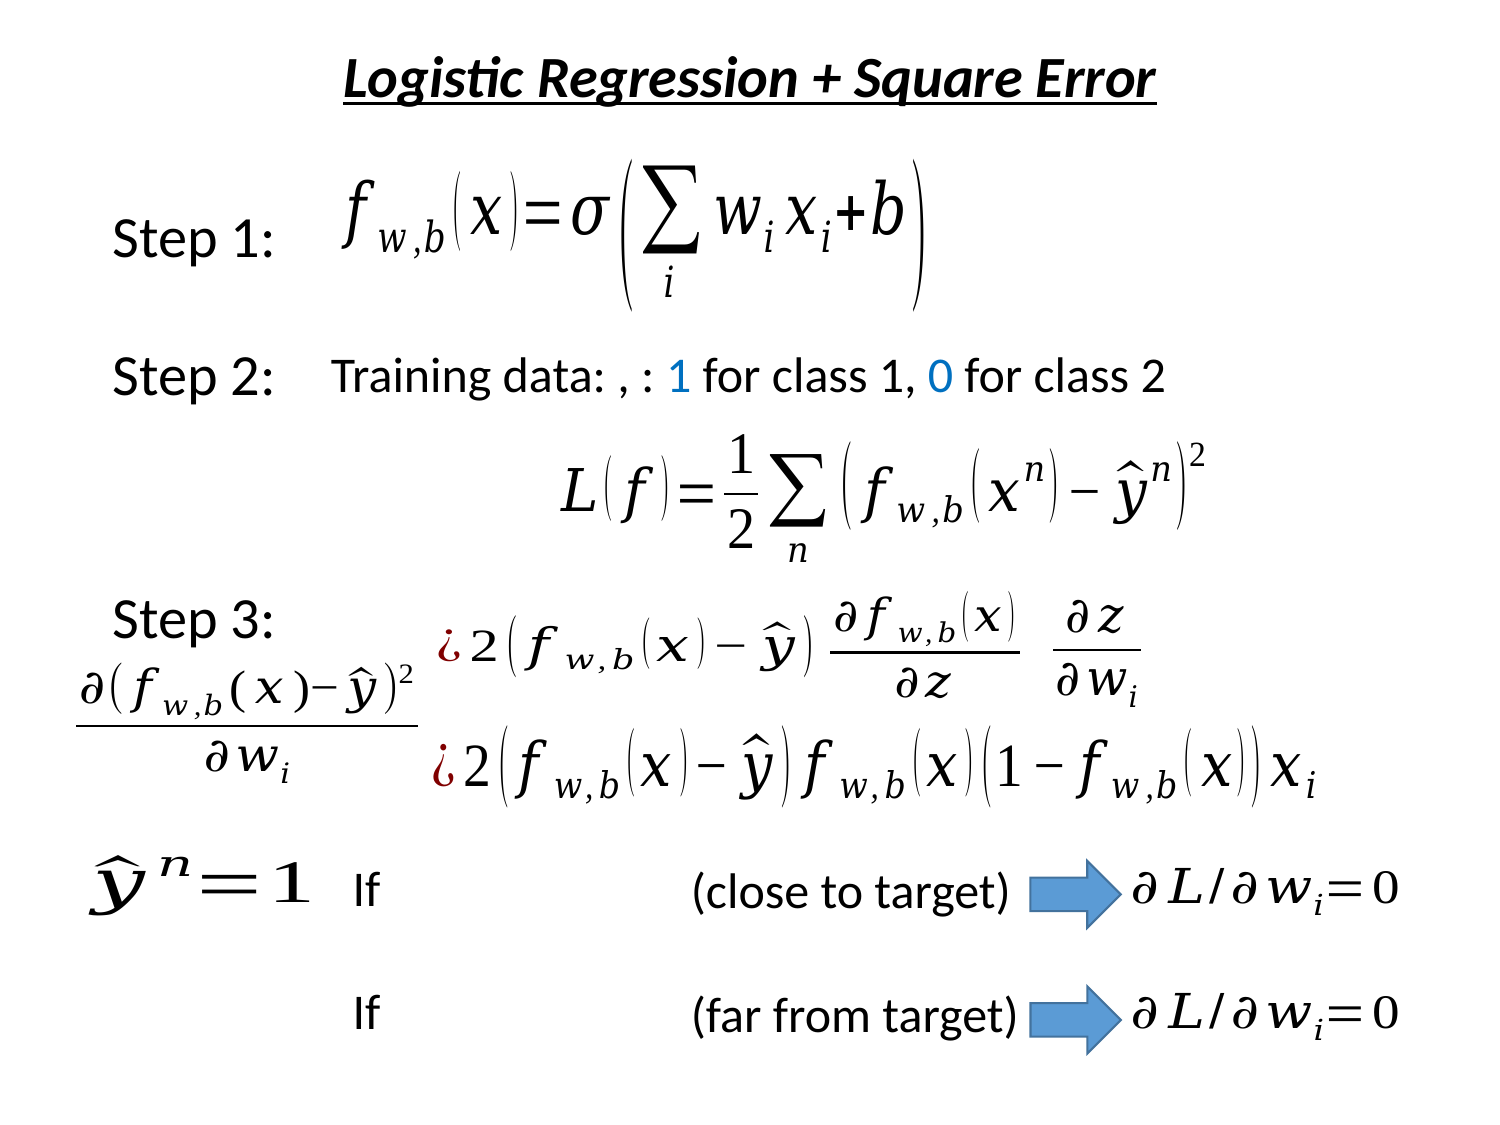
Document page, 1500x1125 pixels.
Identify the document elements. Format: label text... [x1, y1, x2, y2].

text_box (close to target) [676, 850, 1040, 926]
text_box [1029, 983, 1123, 1056]
text_box [1029, 858, 1123, 931]
text_box Step 3: [72, 572, 317, 658]
text_box Step 1: [72, 191, 317, 276]
text_box Logistic Regression + Square Error [166, 32, 1334, 117]
text_box Step 2: [72, 330, 317, 415]
text_box (far from target) [676, 975, 1040, 1050]
